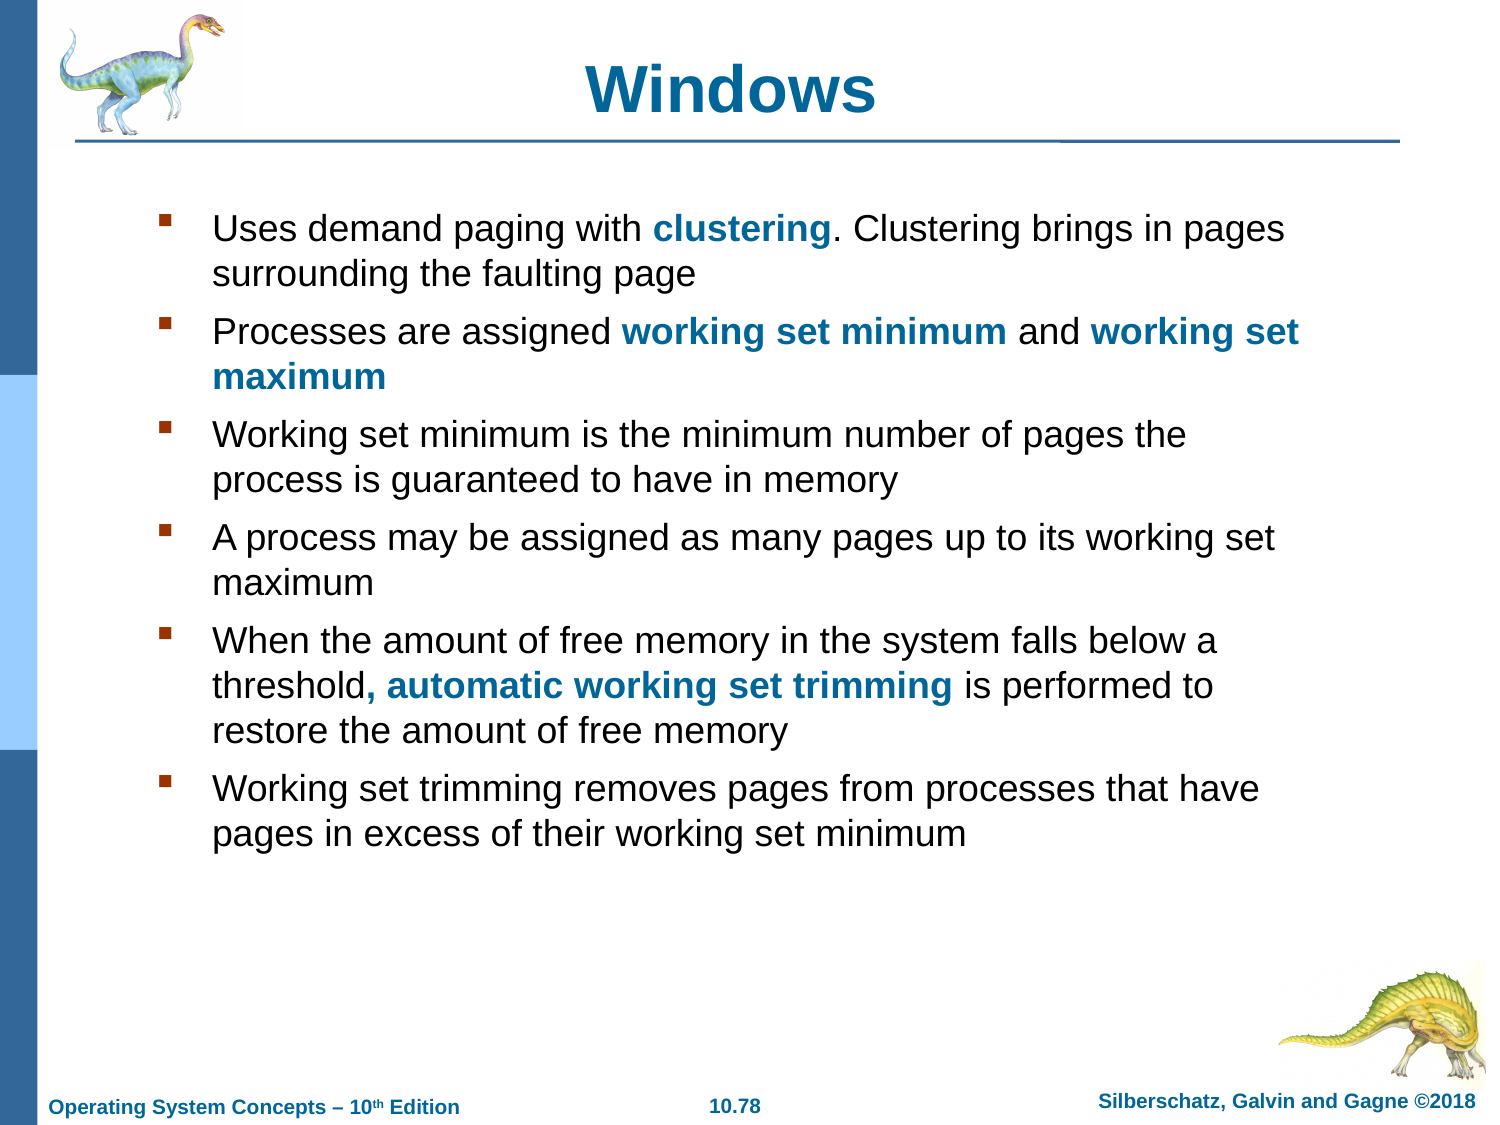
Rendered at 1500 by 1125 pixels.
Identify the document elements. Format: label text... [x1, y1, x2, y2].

picture [1275, 959, 1486, 1090]
list Uses demand paging with clustering. Clustering brings in pages surrounding the faulting page Processes are assigned working set minimum and working set maximum Working set minimum is the minimum number of pages the process is guaranteed to have in memory A process may be assigned as many pages up to its working set maximum When the amount of free memory in the system falls below a threshold, automatic working set trimming is performed to restore the amount of free memory Working set trimming removes pages from processes that have pages in excess of their working set minimum [140, 196, 1338, 1066]
picture [46, 0, 243, 149]
title Windows [56, 38, 1407, 133]
